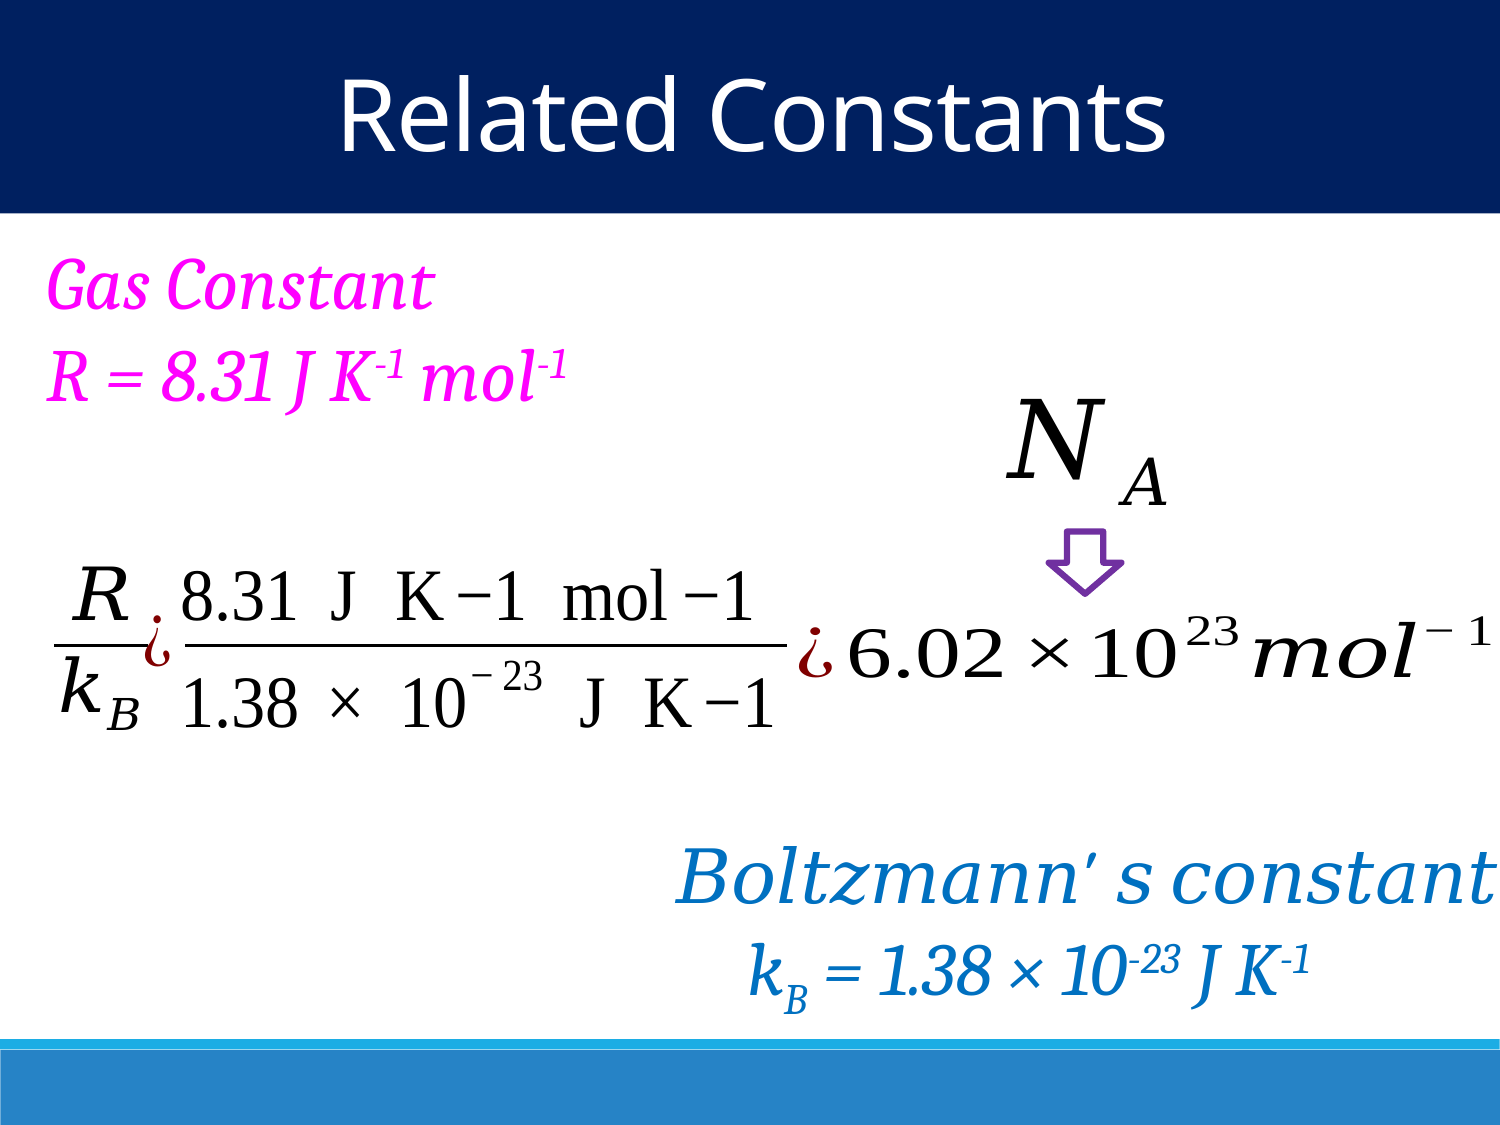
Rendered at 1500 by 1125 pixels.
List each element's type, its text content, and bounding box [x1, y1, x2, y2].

text_box 𝐵𝑜𝑙𝑡𝑧𝑚𝑎𝑛𝑛′ 𝑠 𝑐𝑜𝑛𝑠𝑡𝑎𝑛𝑡 [661, 821, 1500, 927]
text_box R = 8.31 J K-1 mol-1 [31, 332, 660, 424]
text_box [1000, 382, 1170, 595]
text_box [0, 0, 1500, 215]
text_box kB = 1.38 × 10-23 J K-1 [732, 913, 1326, 1031]
text_box Related Constants [4, 62, 1500, 189]
text_box Gas Constant [31, 227, 660, 332]
